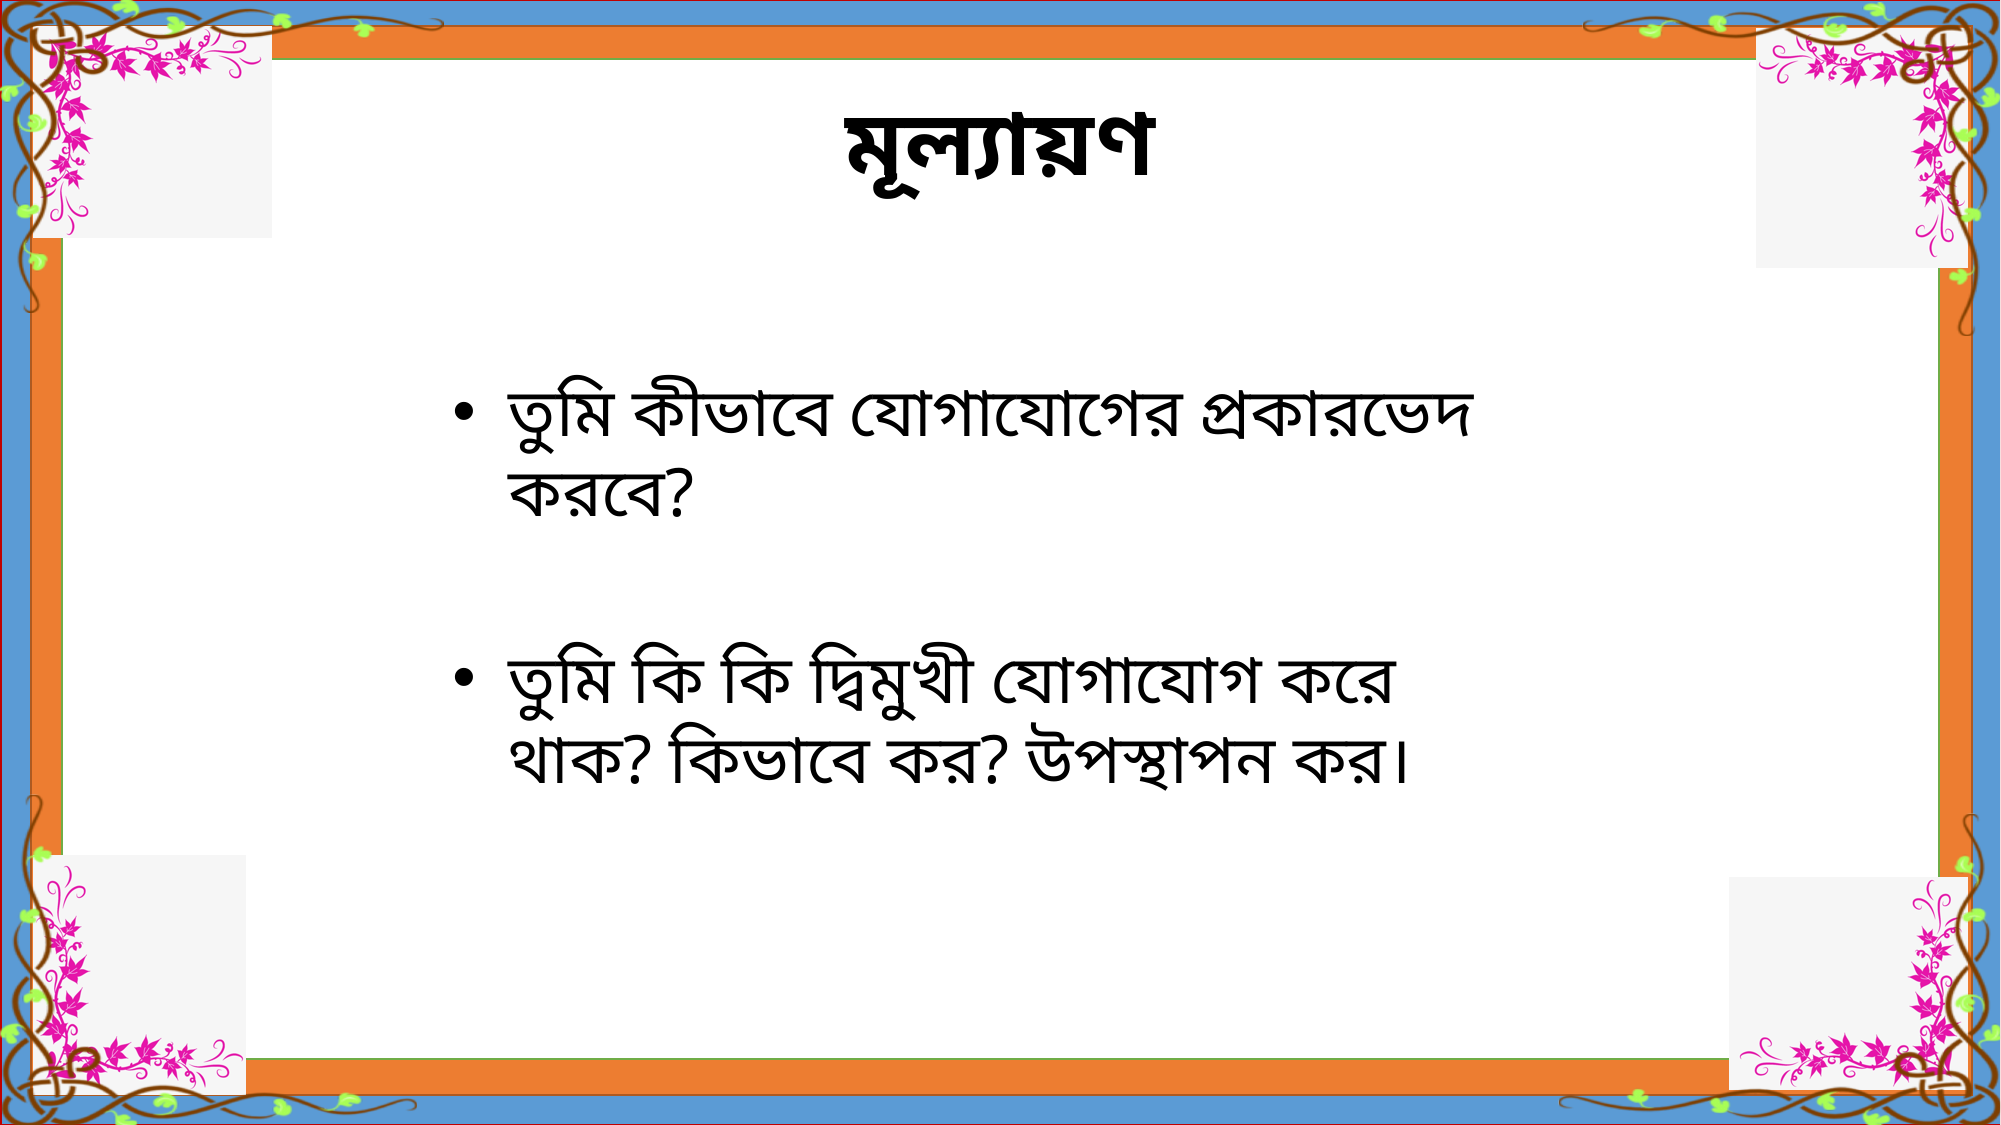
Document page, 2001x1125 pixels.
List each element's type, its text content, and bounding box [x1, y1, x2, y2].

list তুমি কীভাবে যোগাযোগের প্রকারভেদ করবে? তুমি কি কি দ্বিমুখী যোগাযোগ করে থাক? কিভাবে কর? উপস্থাপন কর। [437, 362, 1550, 838]
picture [0, 0, 2001, 1125]
picture [1559, 814, 2001, 1125]
title মূল্যায়ণ [99, 45, 1900, 233]
